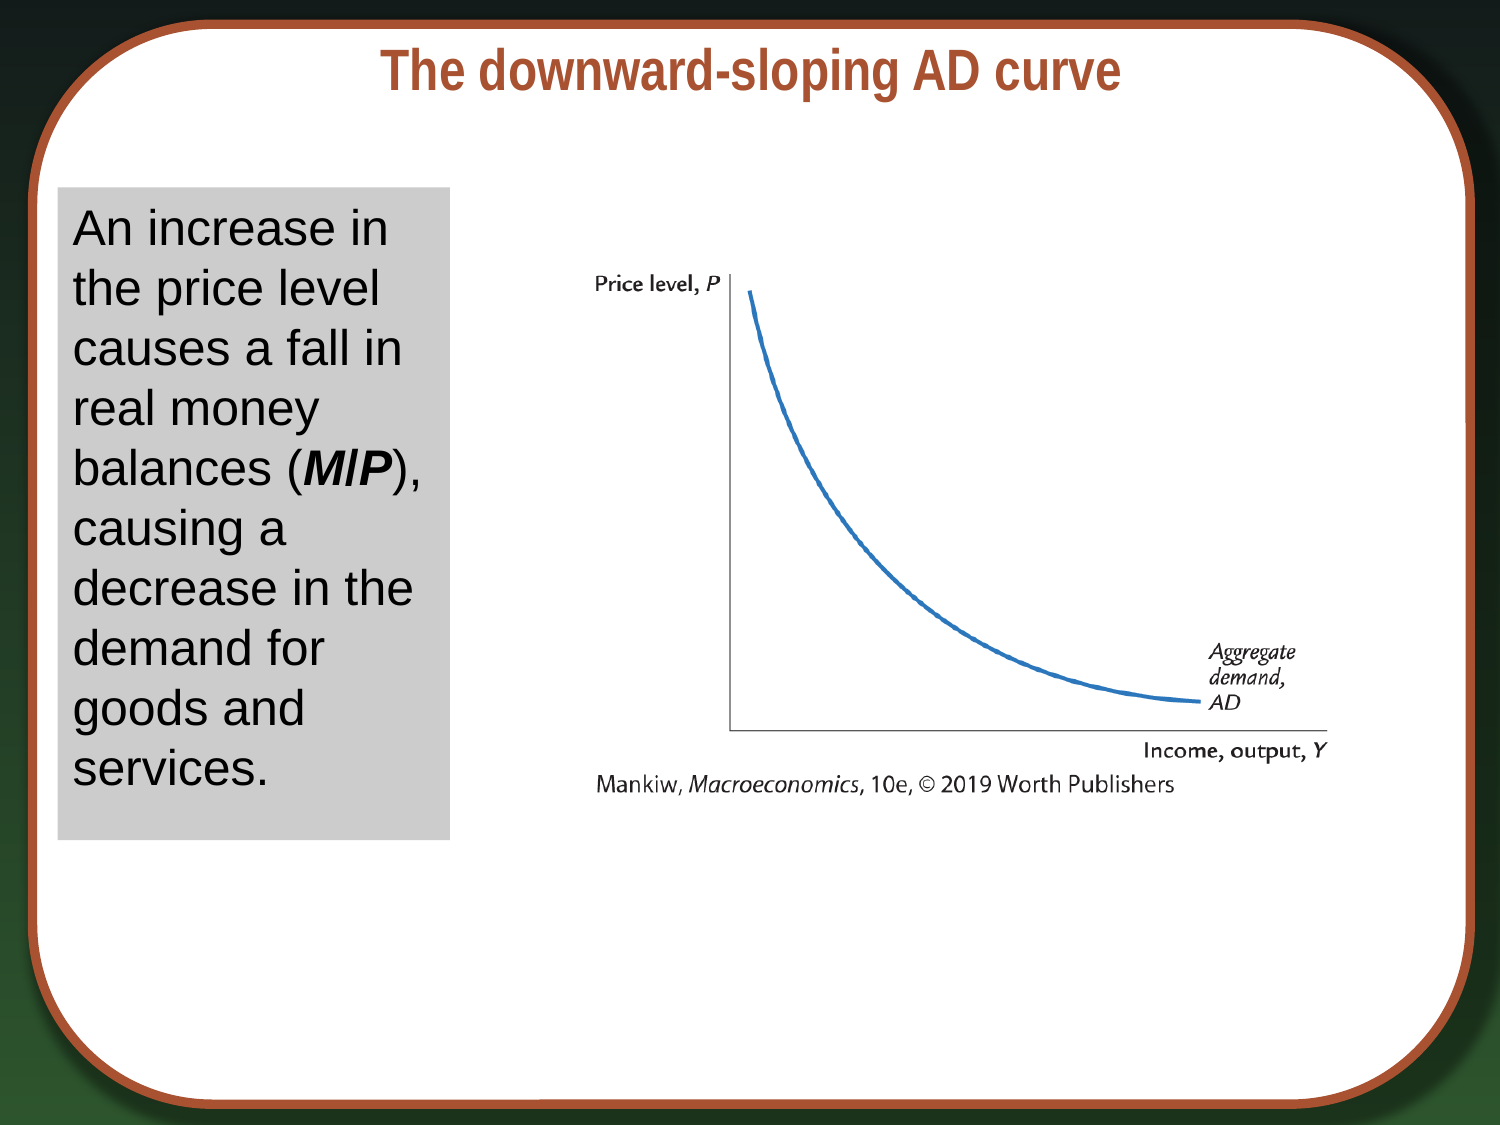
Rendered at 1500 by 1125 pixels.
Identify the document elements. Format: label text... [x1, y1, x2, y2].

picture [491, 271, 1433, 798]
title The downward-sloping AD curve [84, 24, 1419, 150]
list An increase in the price level causes a fall in real money balances (M/P), causing a decrease in the demand for goods and services. [57, 187, 450, 841]
